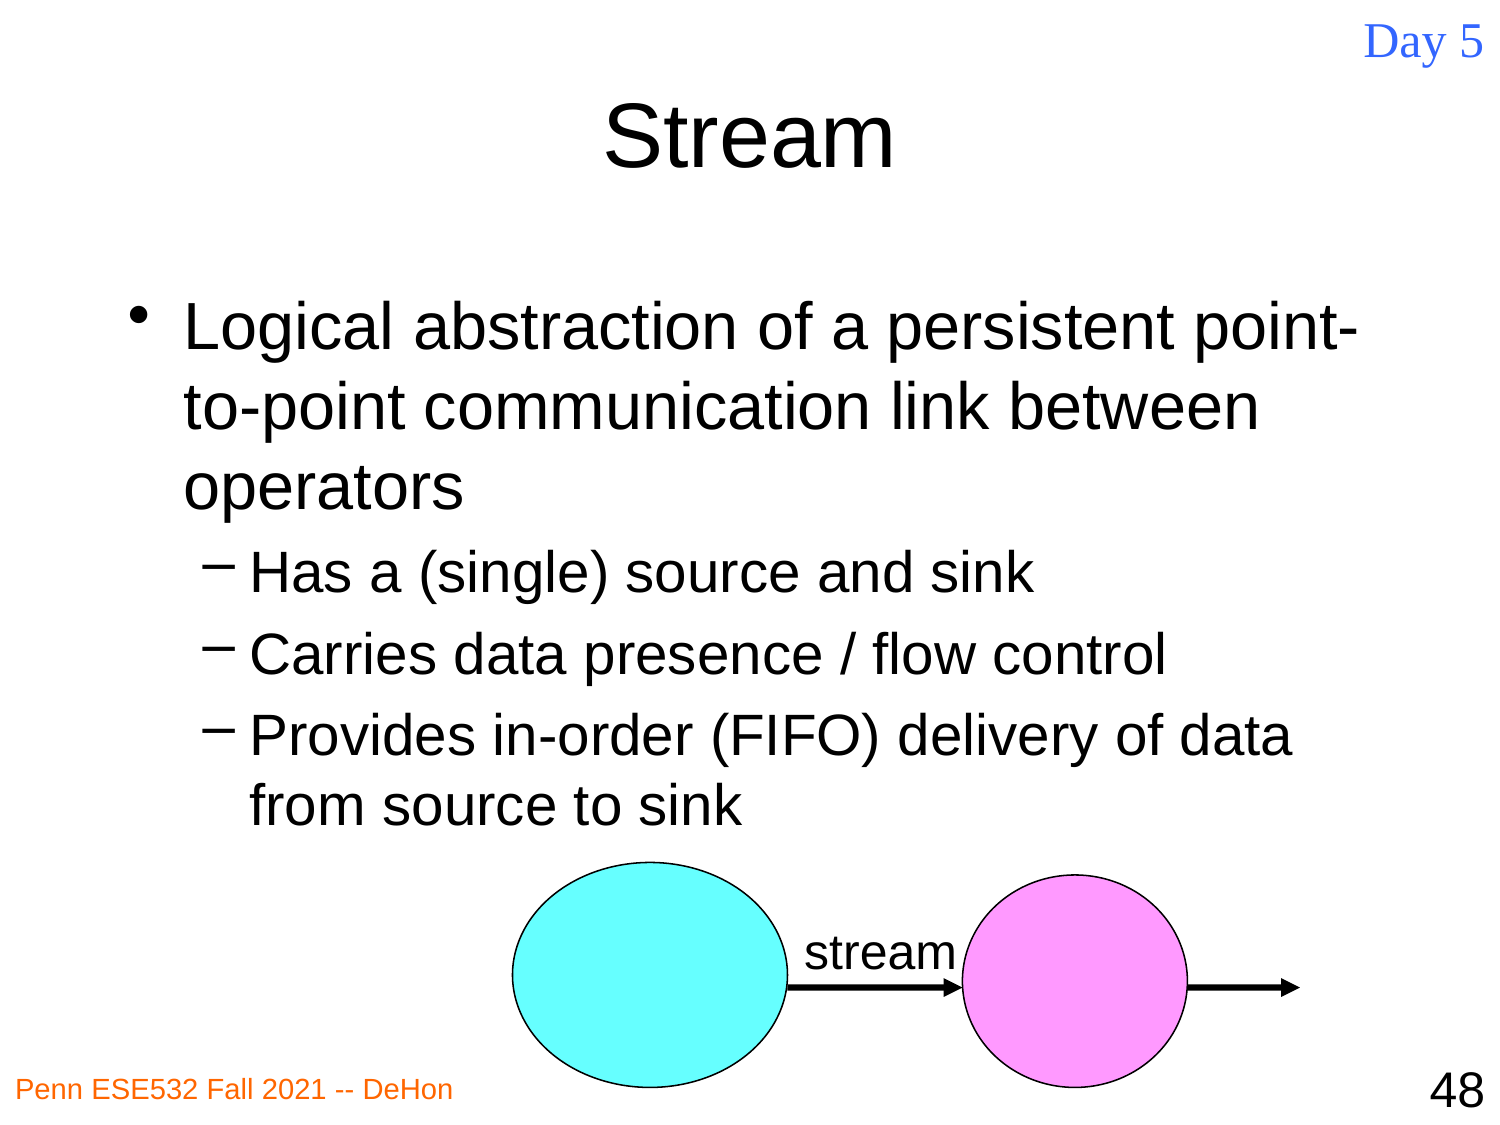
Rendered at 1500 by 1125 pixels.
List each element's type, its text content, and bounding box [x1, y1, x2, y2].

text_box Day 5 [1348, 0, 1500, 75]
text_box [512, 862, 788, 1088]
slide_number Penn ESE532 Fall 2021 -- DeHon [0, 1062, 576, 1125]
title Stream [112, 37, 1388, 226]
slide_number 48 [1187, 1049, 1500, 1125]
list Logical abstraction of a persistent point-to-point communication link between operators Has a (single) source and sink Carries data presence / flow control Provides in-order (FIFO) delivery of data from source to sink [112, 274, 1388, 951]
text_box [1187, 981, 1300, 994]
text_box [950, 988, 962, 994]
text_box stream [789, 912, 973, 988]
text_box [962, 874, 1188, 1088]
